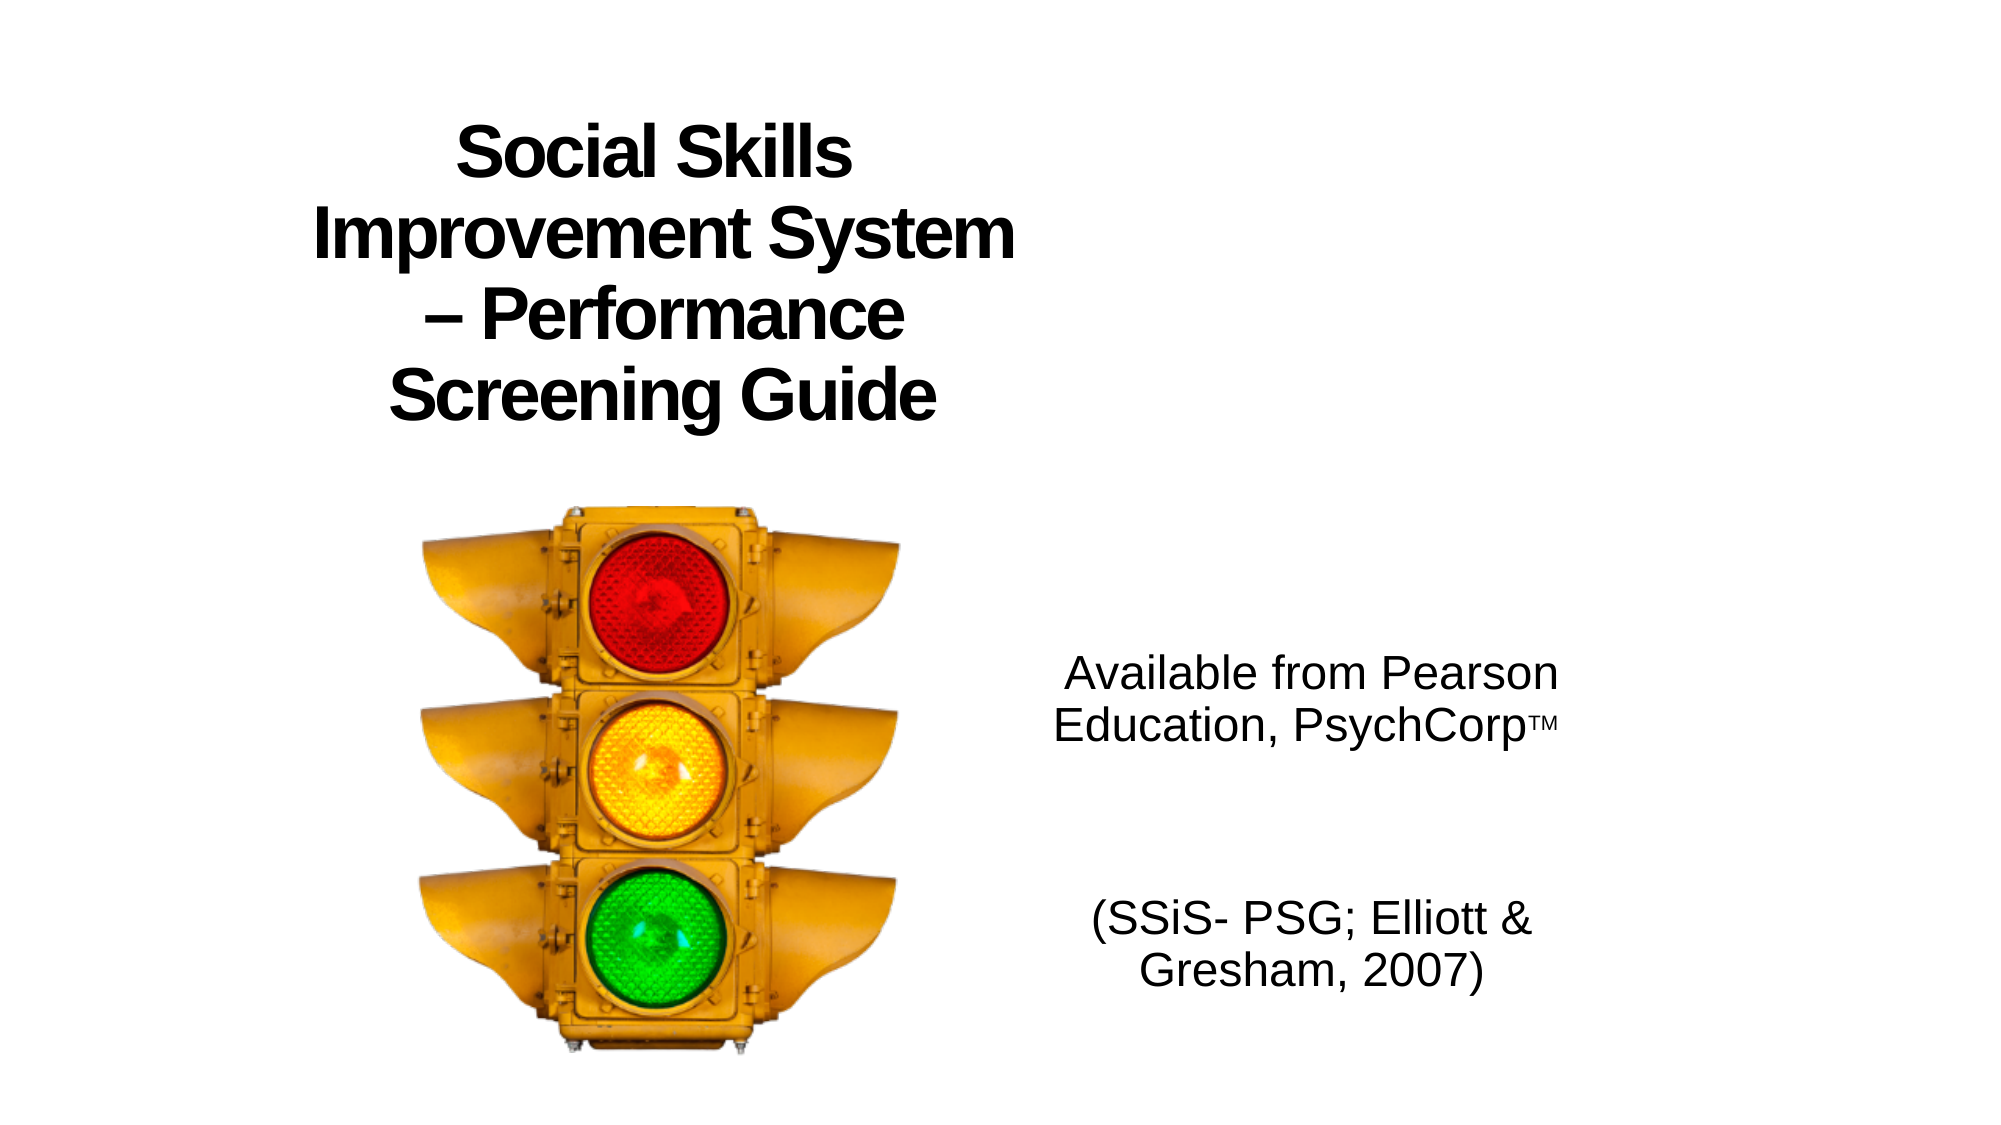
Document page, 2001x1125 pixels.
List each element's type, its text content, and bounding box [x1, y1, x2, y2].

picture [410, 506, 907, 1056]
list Available from Pearson Education, PsychCorpTM (SSiS- PSG; Elliott & Gresham, 2007) [986, 167, 1638, 1005]
title Social Skills Improvement System – Performance Screening Guide [277, 165, 1051, 444]
